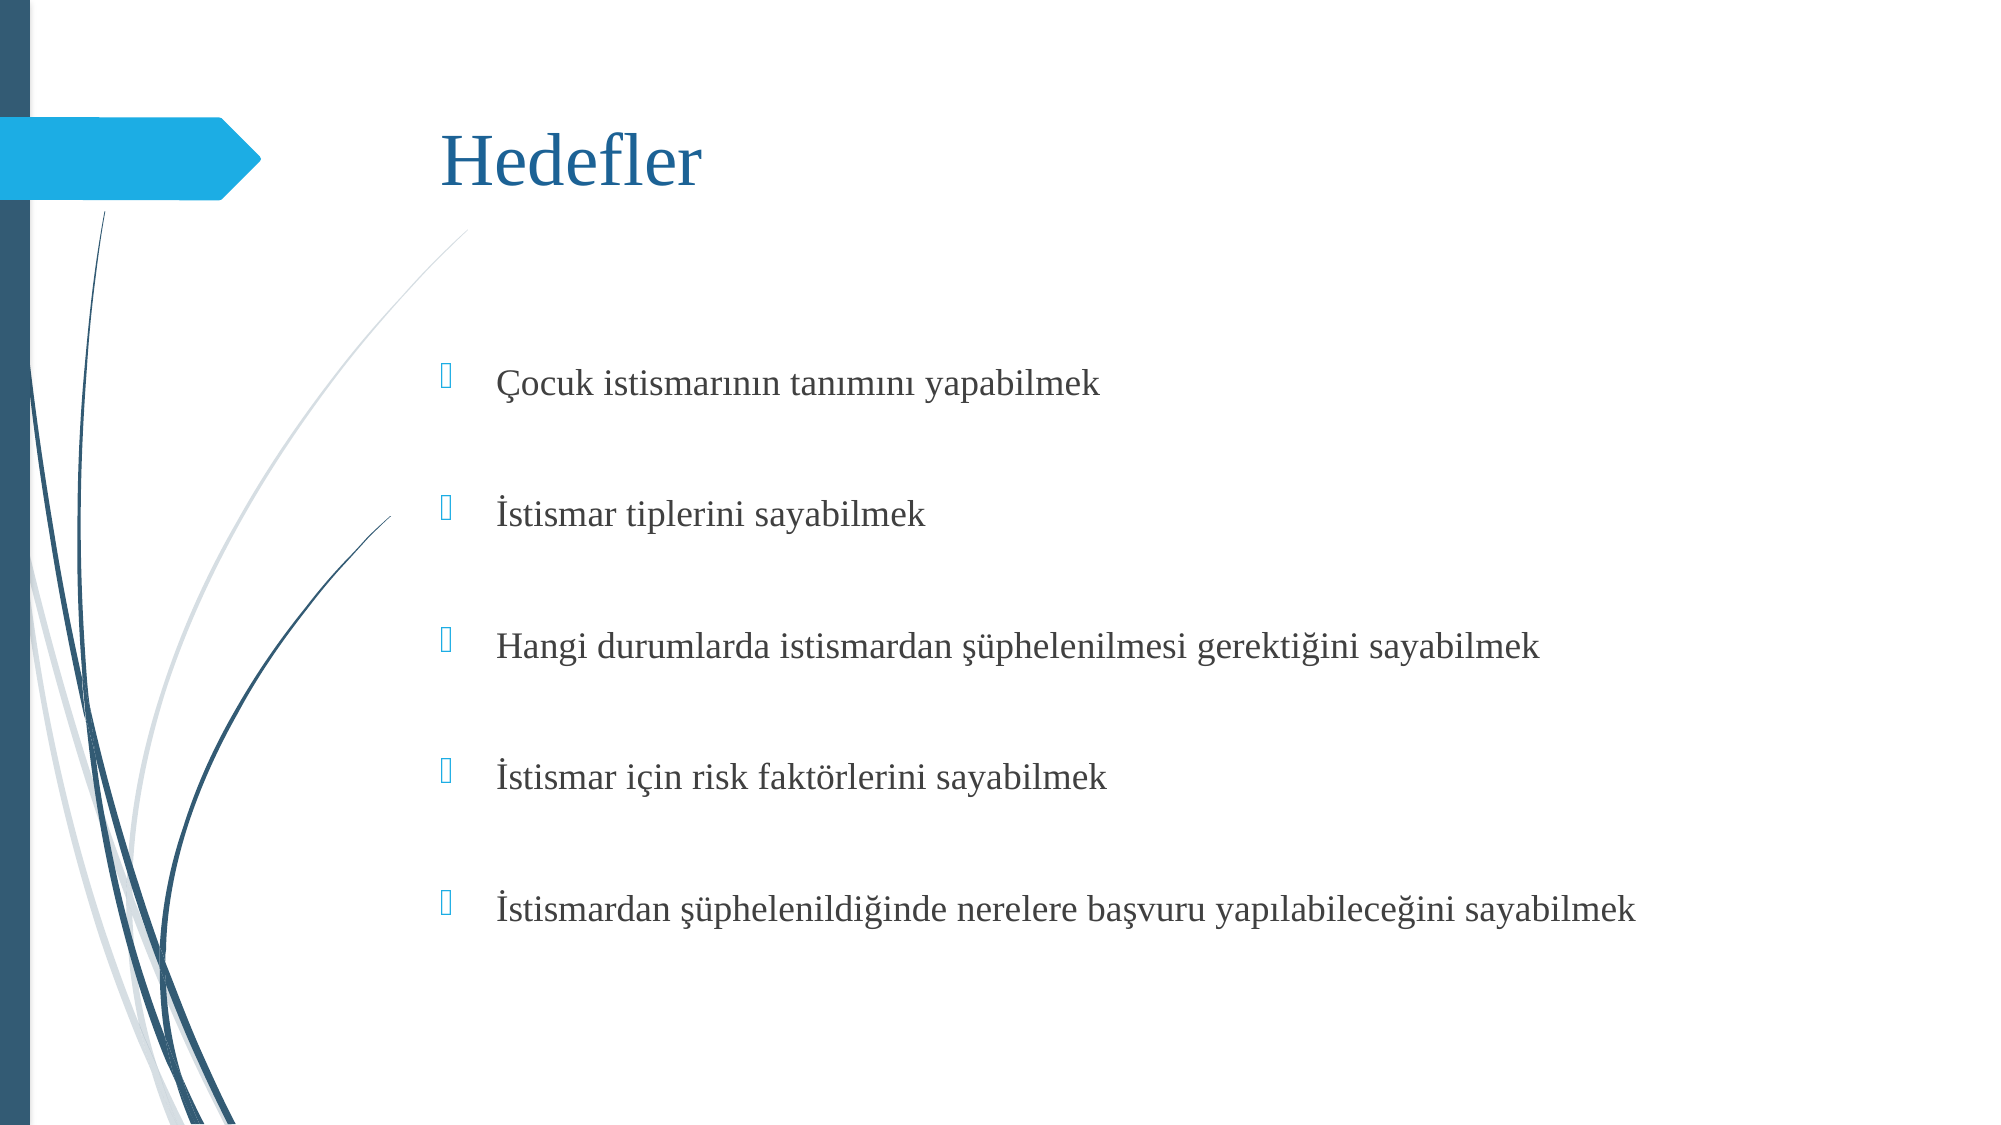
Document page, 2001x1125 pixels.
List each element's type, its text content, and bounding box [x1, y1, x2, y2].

title Hedefler [425, 102, 1888, 313]
list Çocuk istismarının tanımını yapabilmek İstismar tiplerini sayabilmek Hangi durumlarda istismardan şüphelenilmesi gerektiğini sayabilmek İstismar için risk faktörlerini sayabilmek İstismardan şüphelenildiğinde nerelere başvuru yapılabileceğini sayabilmek [424, 350, 1888, 970]
